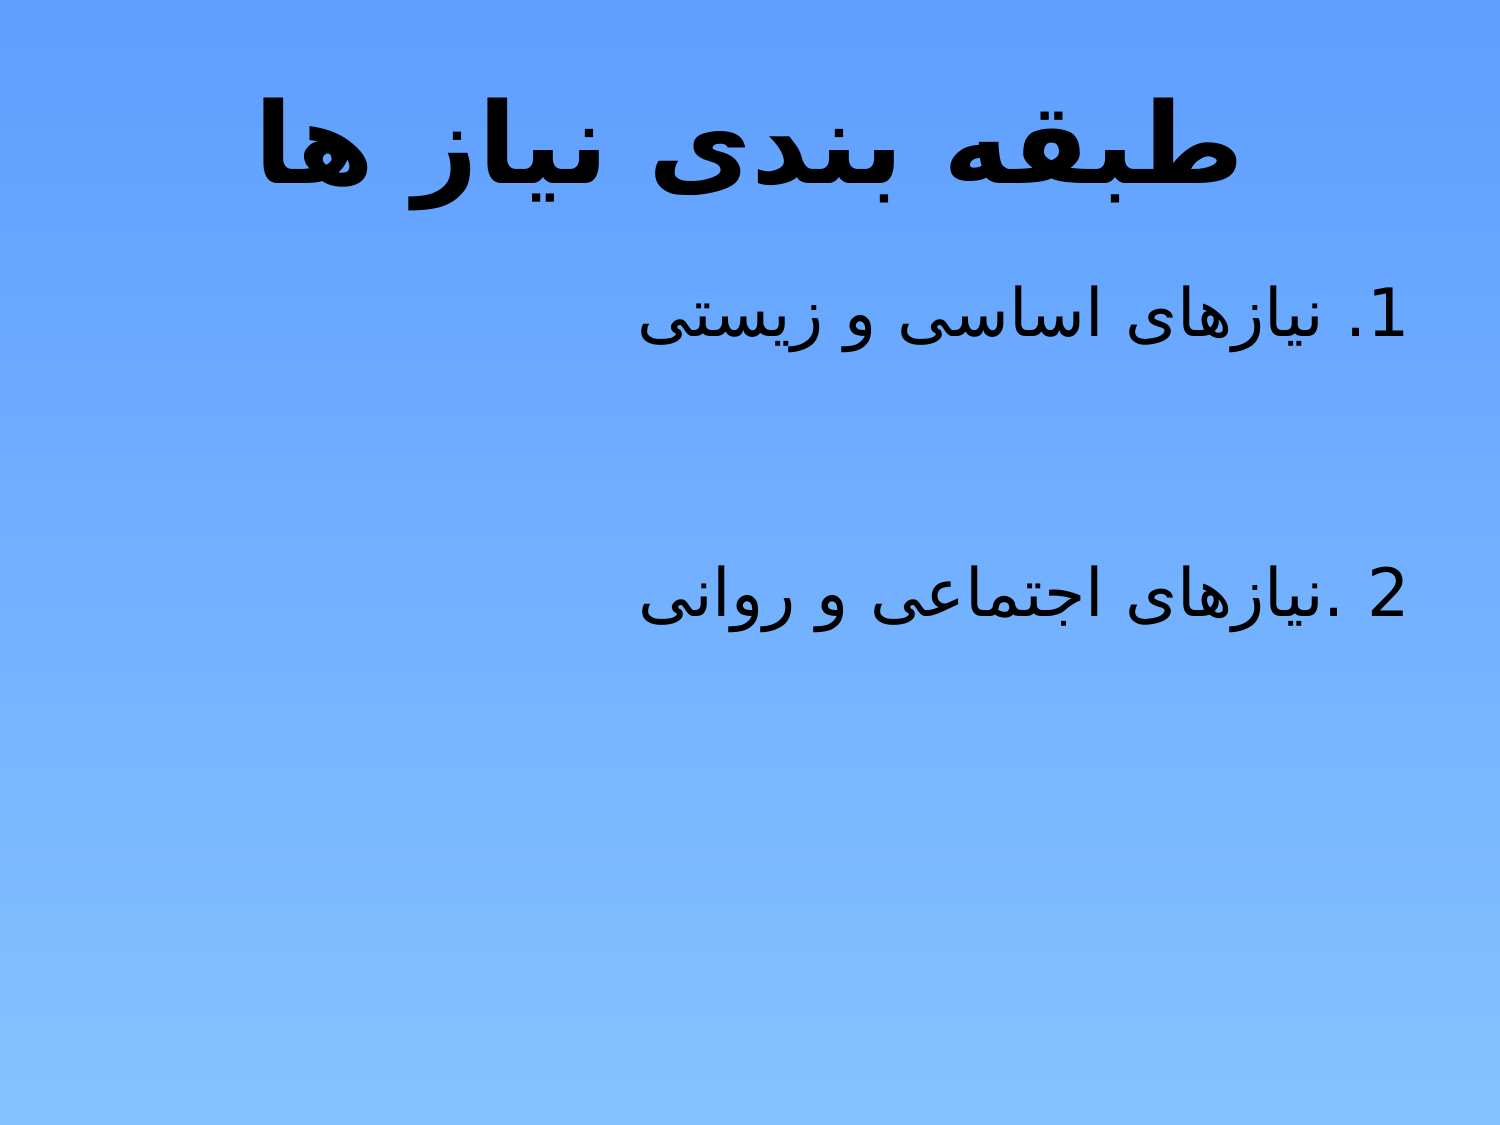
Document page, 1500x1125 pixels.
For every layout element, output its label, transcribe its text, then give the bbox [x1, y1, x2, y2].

title طبقه بندی نیاز ها [75, 45, 1425, 233]
list 1. نیازهای اساسی و زیستی 2 .نیازهای اجتماعی و روانی [75, 262, 1425, 1005]
